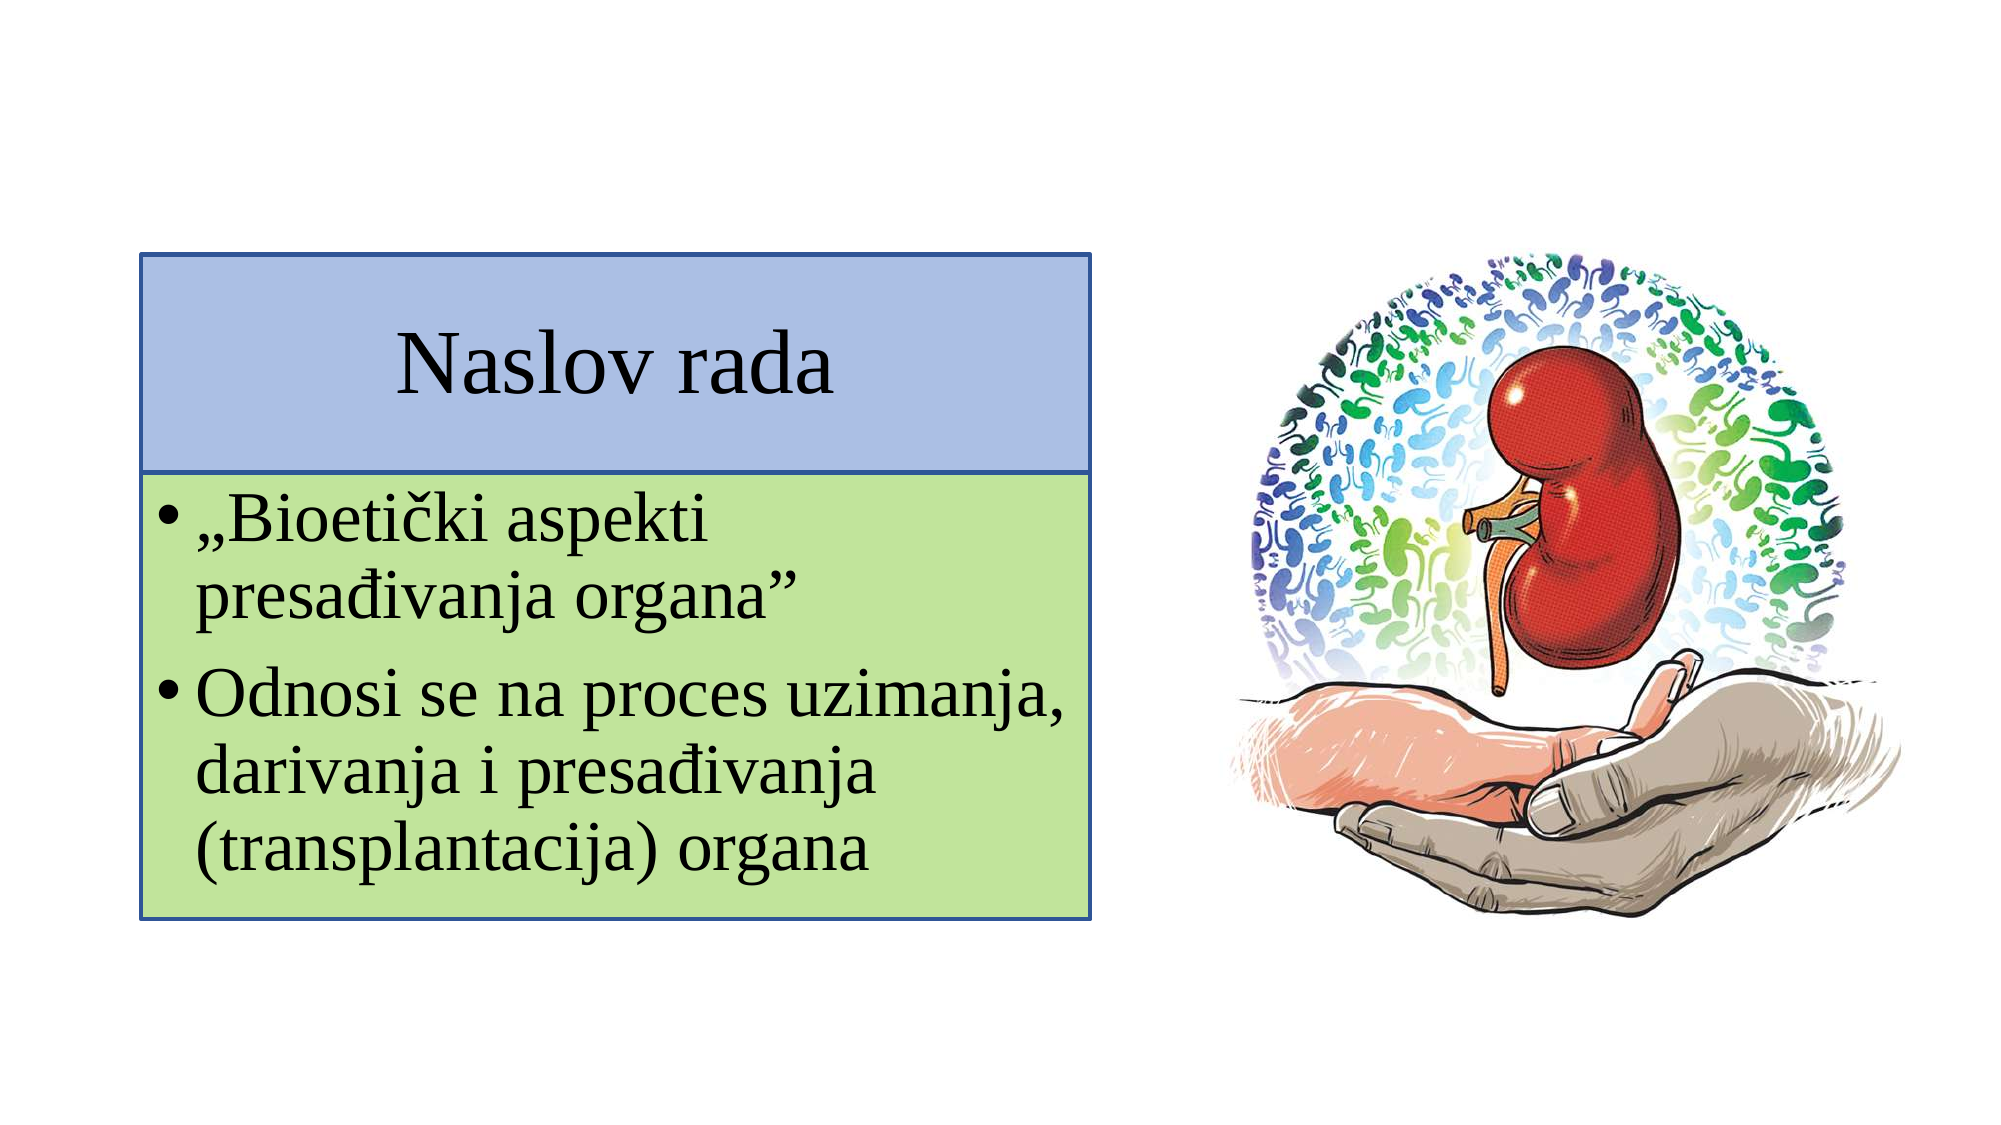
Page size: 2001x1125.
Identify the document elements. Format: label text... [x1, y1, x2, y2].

picture [1048, 232, 2001, 934]
list „Bioetički aspekti presađivanja organa” Odnosi se na proces uzimanja, darivanja i presađivanja (transplantacija) organa [141, 472, 1048, 920]
title Naslov rada [141, 254, 1048, 472]
